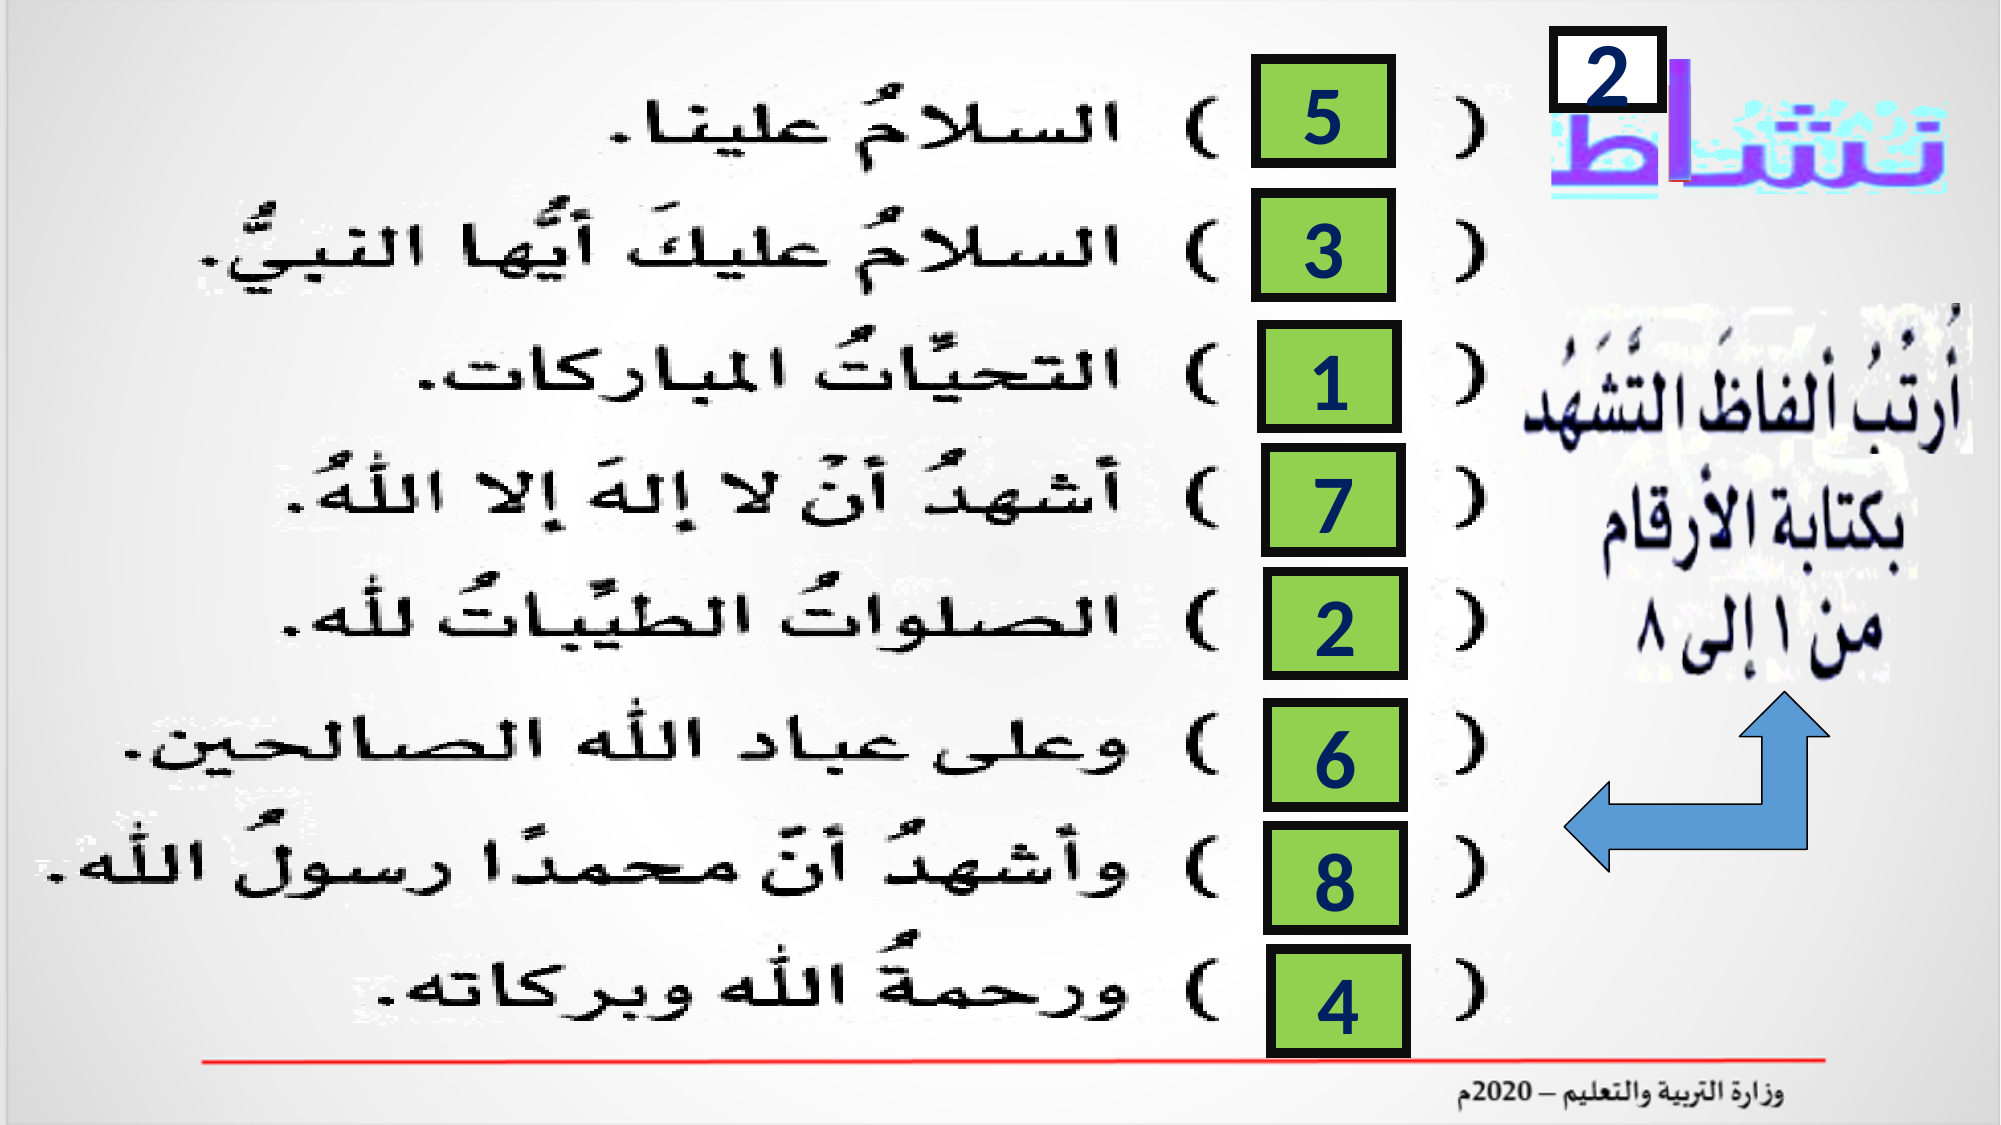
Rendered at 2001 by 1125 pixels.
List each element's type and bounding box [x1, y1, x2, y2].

text_box [1519, 303, 1973, 872]
picture [0, 0, 2001, 1125]
text_box [1551, 30, 1948, 220]
